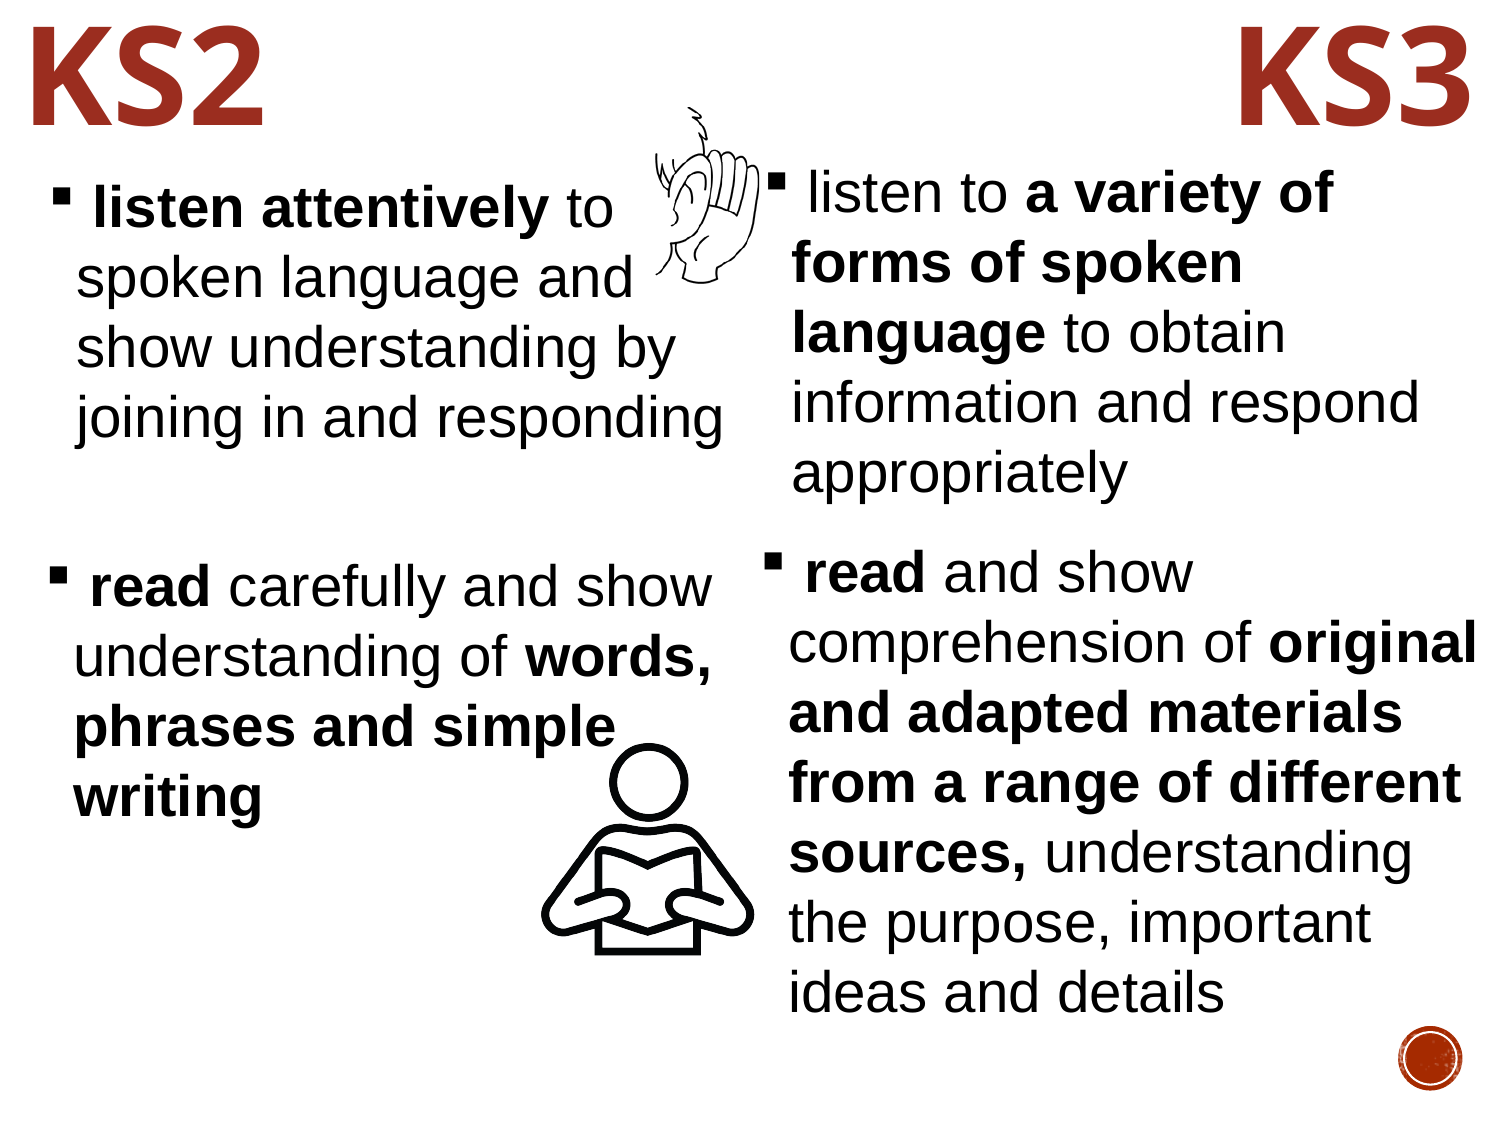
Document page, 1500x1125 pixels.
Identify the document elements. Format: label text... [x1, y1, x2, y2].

text_box KS3 [1214, 0, 1491, 146]
text_box listen to a variety of forms of spoken language to obtain information and respond appropriately [580, 146, 1499, 512]
text_box KS2 [6, 0, 283, 160]
picture [486, 690, 807, 1010]
text_box listen attentively to spoken language and show understanding by joining in and responding [33, 161, 748, 457]
text_box read and show comprehension of original and adapted materials from a range of different sources, understanding the purpose, important ideas and details [745, 526, 1496, 1032]
picture [577, 101, 808, 286]
text_box read carefully and show understanding of words, phrases and simple writing [30, 540, 745, 836]
